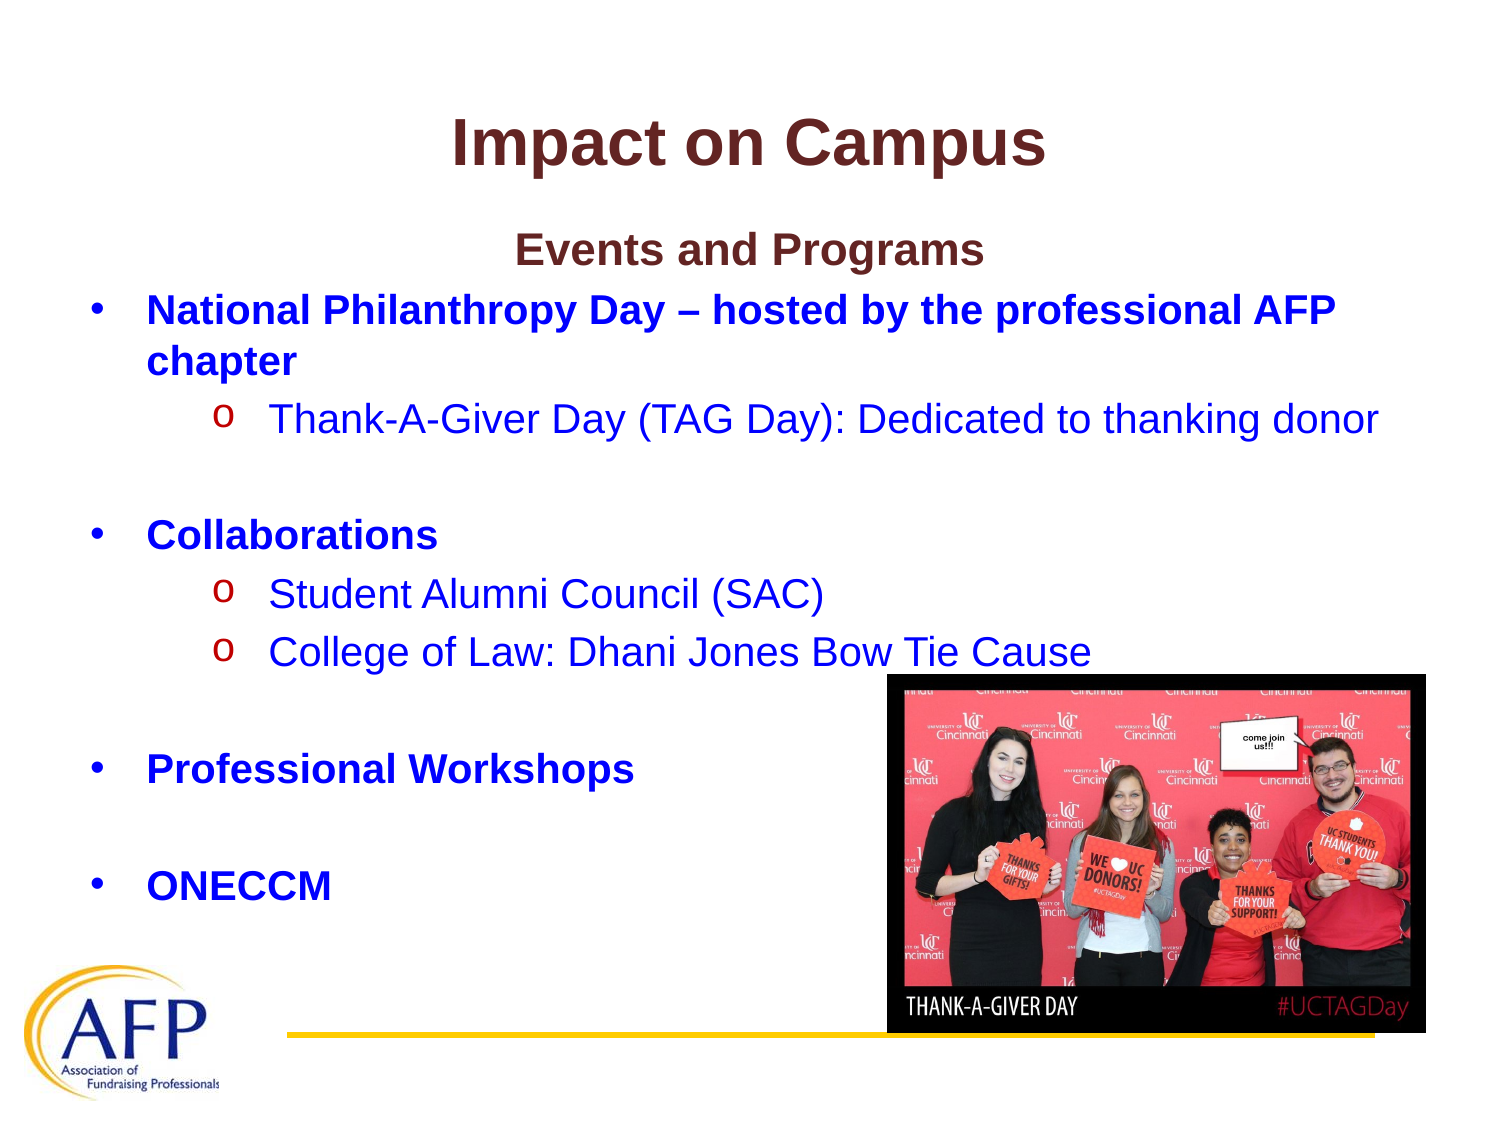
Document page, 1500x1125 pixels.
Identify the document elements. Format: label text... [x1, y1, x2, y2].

picture [24, 965, 219, 1101]
picture [887, 674, 1426, 1034]
title Impact on Campus [75, 45, 1425, 212]
list Events and Programs National Philanthropy Day – hosted by the professional AFP chapter Thank-A-Giver Day (TAG Day): Dedicated to thanking donor Collaborations Student Alumni Council (SAC) College of Law: Dhani Jones Bow Tie Cause Professional Workshops ONECCM [75, 212, 1426, 955]
